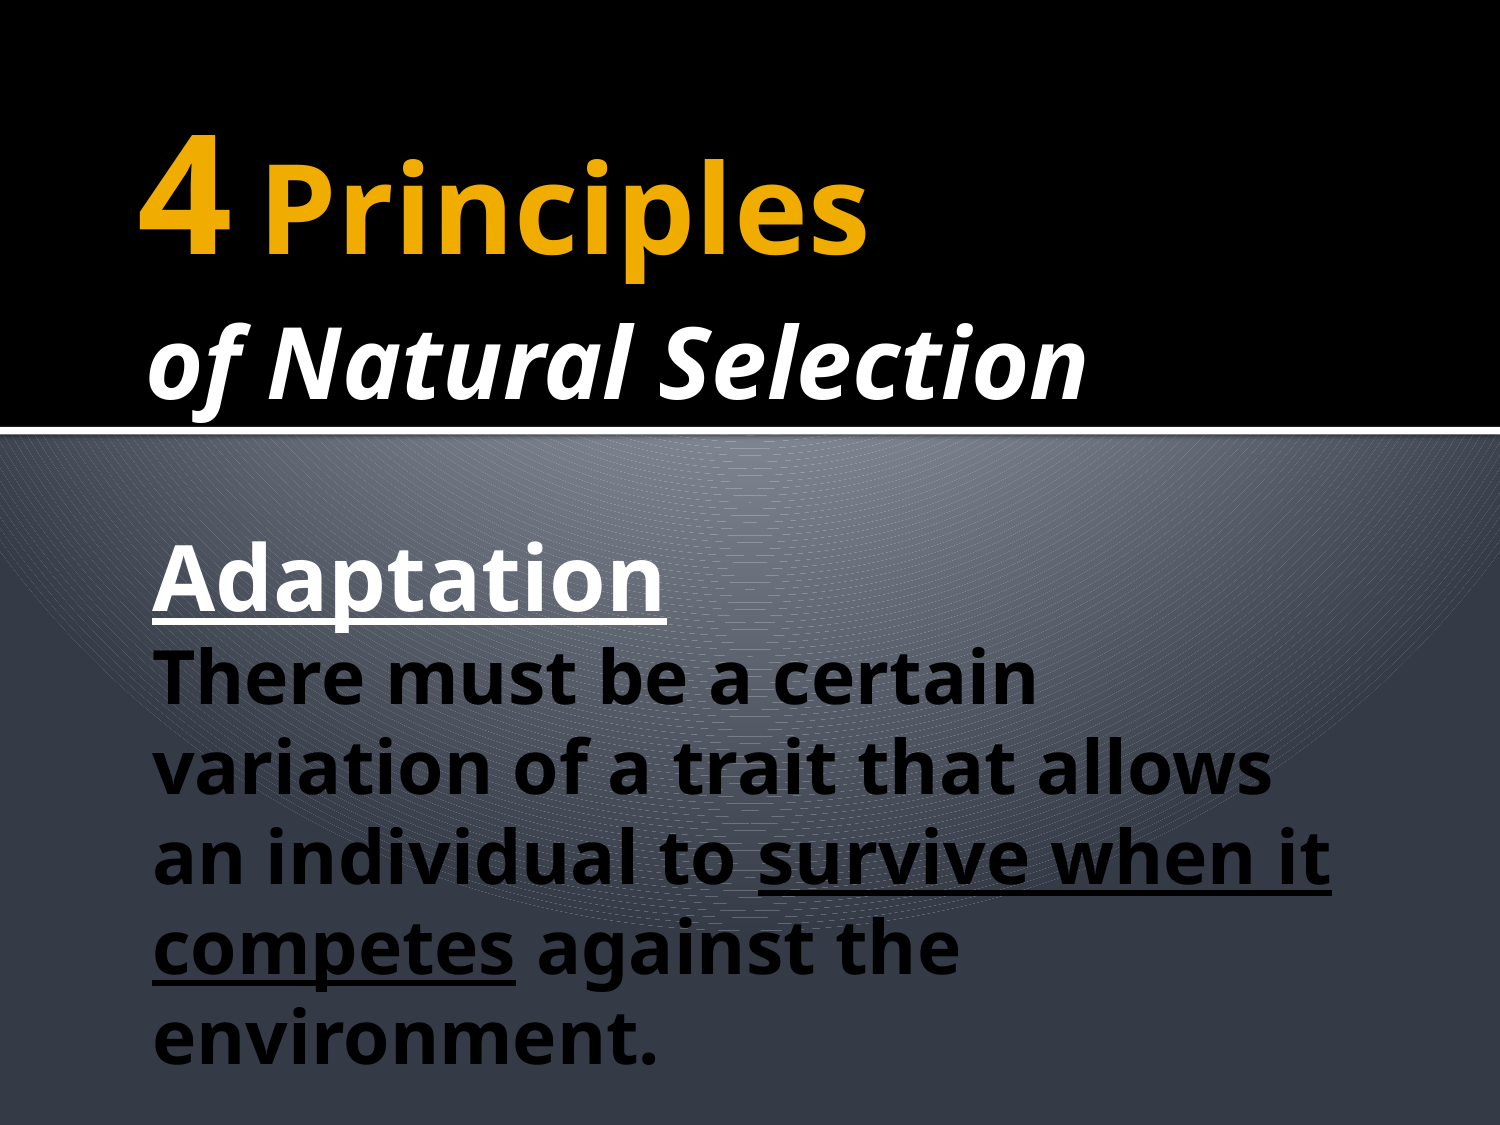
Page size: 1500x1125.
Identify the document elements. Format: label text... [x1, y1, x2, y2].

title 4 Principles [123, 19, 1438, 288]
text_box Adaptation There must be a certain variation of a trait that allows an individual to survive when it competes against the environment. [137, 512, 1350, 1088]
list of Natural Selection [121, 299, 1438, 413]
